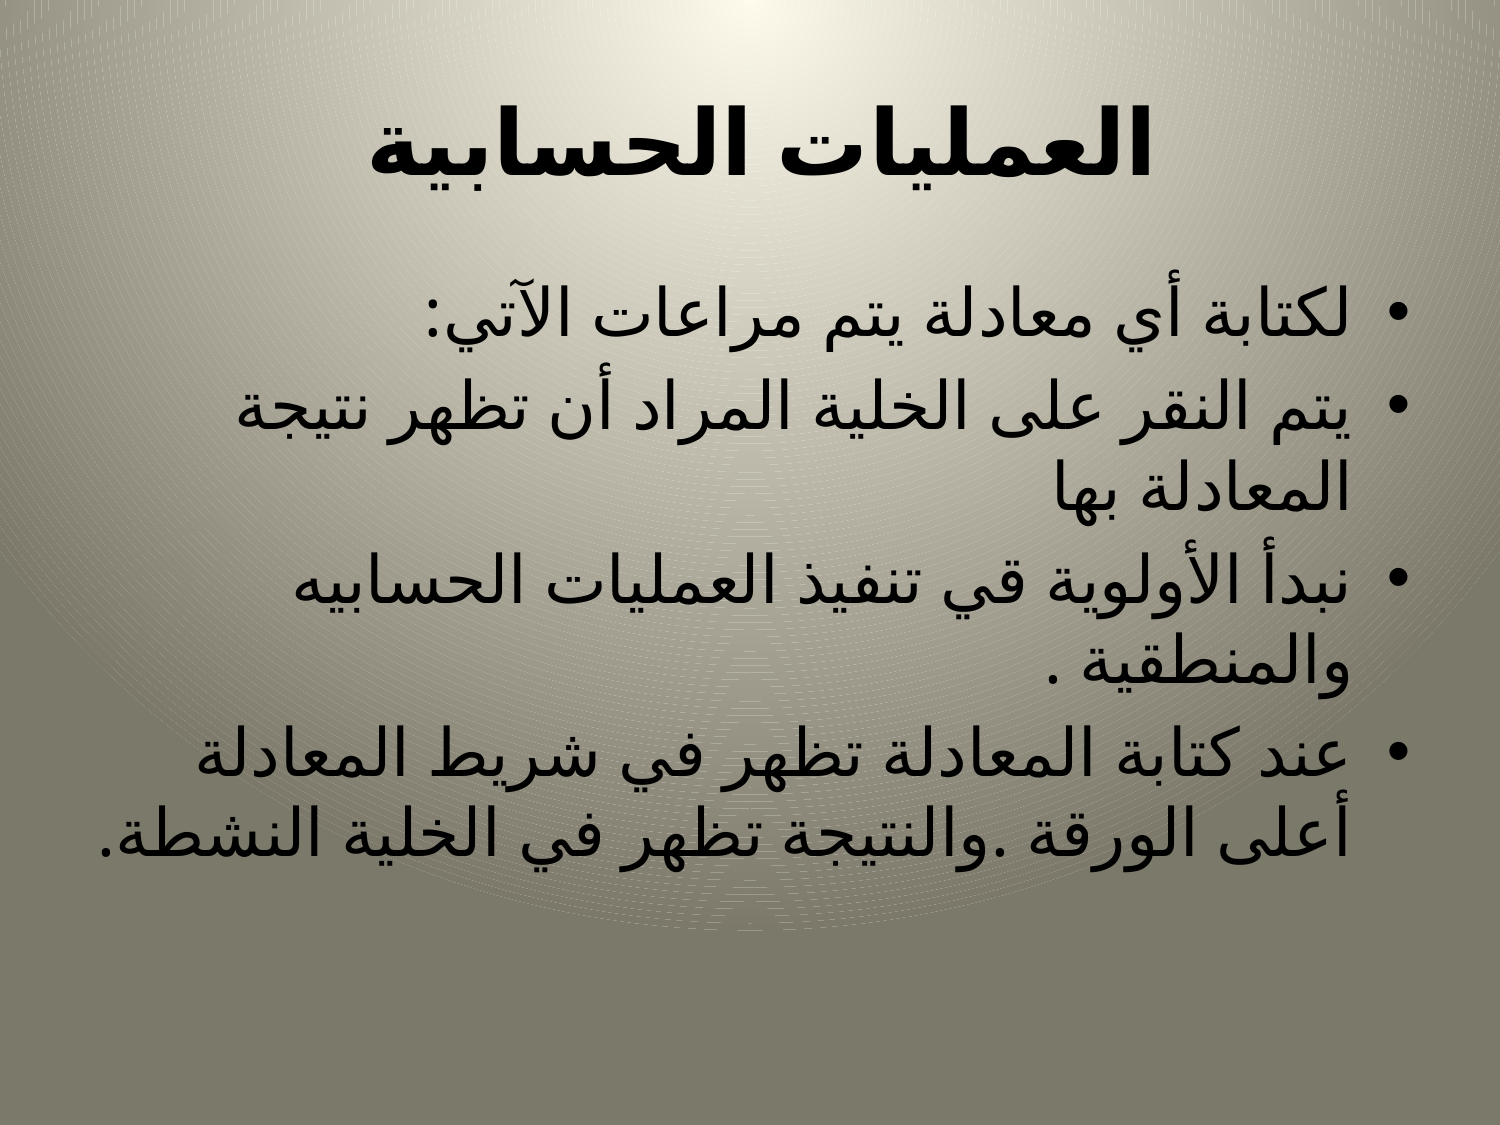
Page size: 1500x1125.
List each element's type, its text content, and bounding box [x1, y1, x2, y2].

list لكتابة أي معادلة يتم مراعات الآتي: يتم النقر على الخلية المراد أن تظهر نتيجة المعادلة بها نبدأ الأولوية قي تنفيذ العمليات الحسابيه والمنطقية . عند كتابة المعادلة تظهر في شريط المعادلة أعلى الورقة .والنتيجة تظهر في الخلية النشطة. [75, 262, 1425, 1005]
title العمليات الحسابية [75, 45, 1425, 233]
